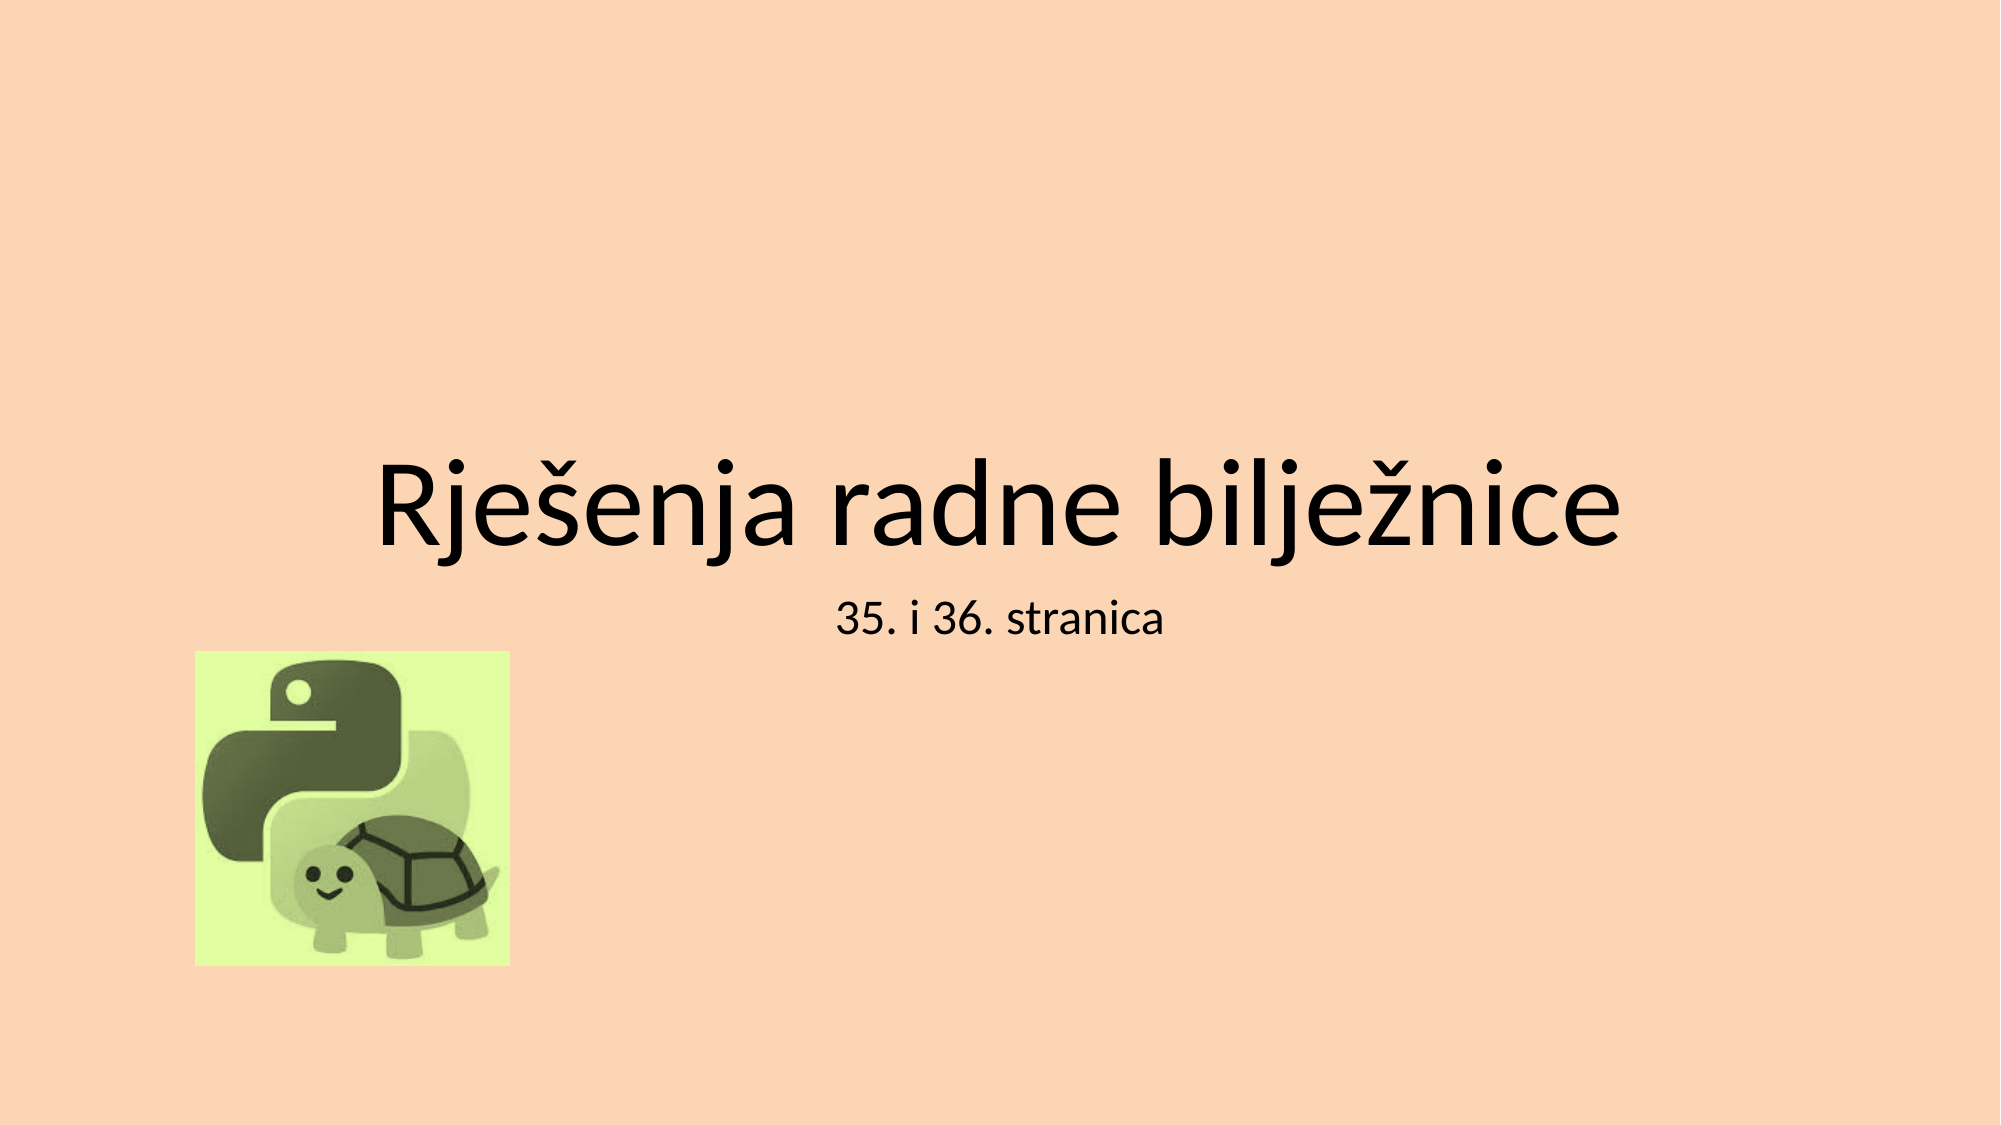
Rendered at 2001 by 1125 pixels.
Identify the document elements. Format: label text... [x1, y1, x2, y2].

subtitle 35. i 36. stranica [249, 590, 1750, 863]
picture [195, 651, 510, 966]
title Rješenja radne bilježnice [249, 184, 1750, 576]
